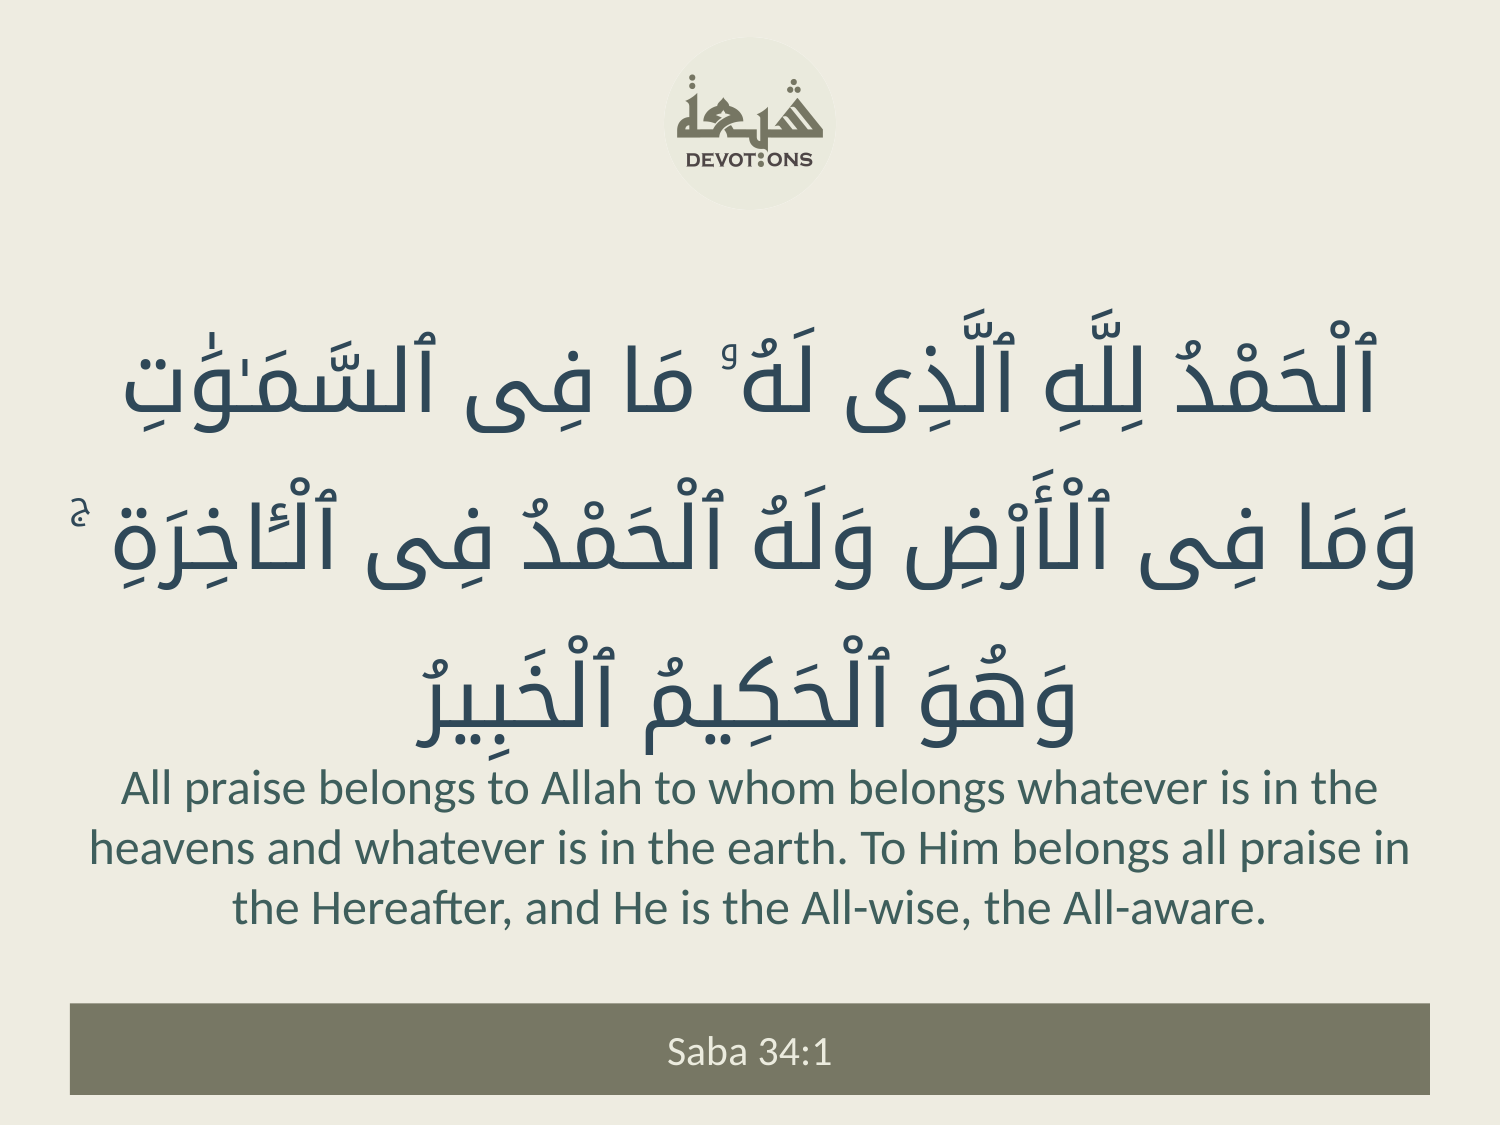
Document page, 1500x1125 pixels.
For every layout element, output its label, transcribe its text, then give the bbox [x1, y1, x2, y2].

list ٱلْحَمْدُ لِلَّهِ ٱلَّذِى لَهُۥ مَا فِى ٱلسَّمَـٰوَٰتِ وَمَا فِى ٱلْأَرْضِ وَلَهُ ٱلْحَمْدُ فِى ٱلْـَٔاخِرَةِ ۚ وَهُوَ ٱلْحَكِيمُ ٱلْخَبِيرُ All praise belongs to Allah to whom belongs whatever is in the heavens and whatever is in the earth. To Him belongs all praise in the Hereafter, and He is the All-wise, the All-aware. [69, 203, 1430, 1003]
picture [656, 29, 844, 203]
list Saba 34:1 [69, 1003, 1430, 1095]
